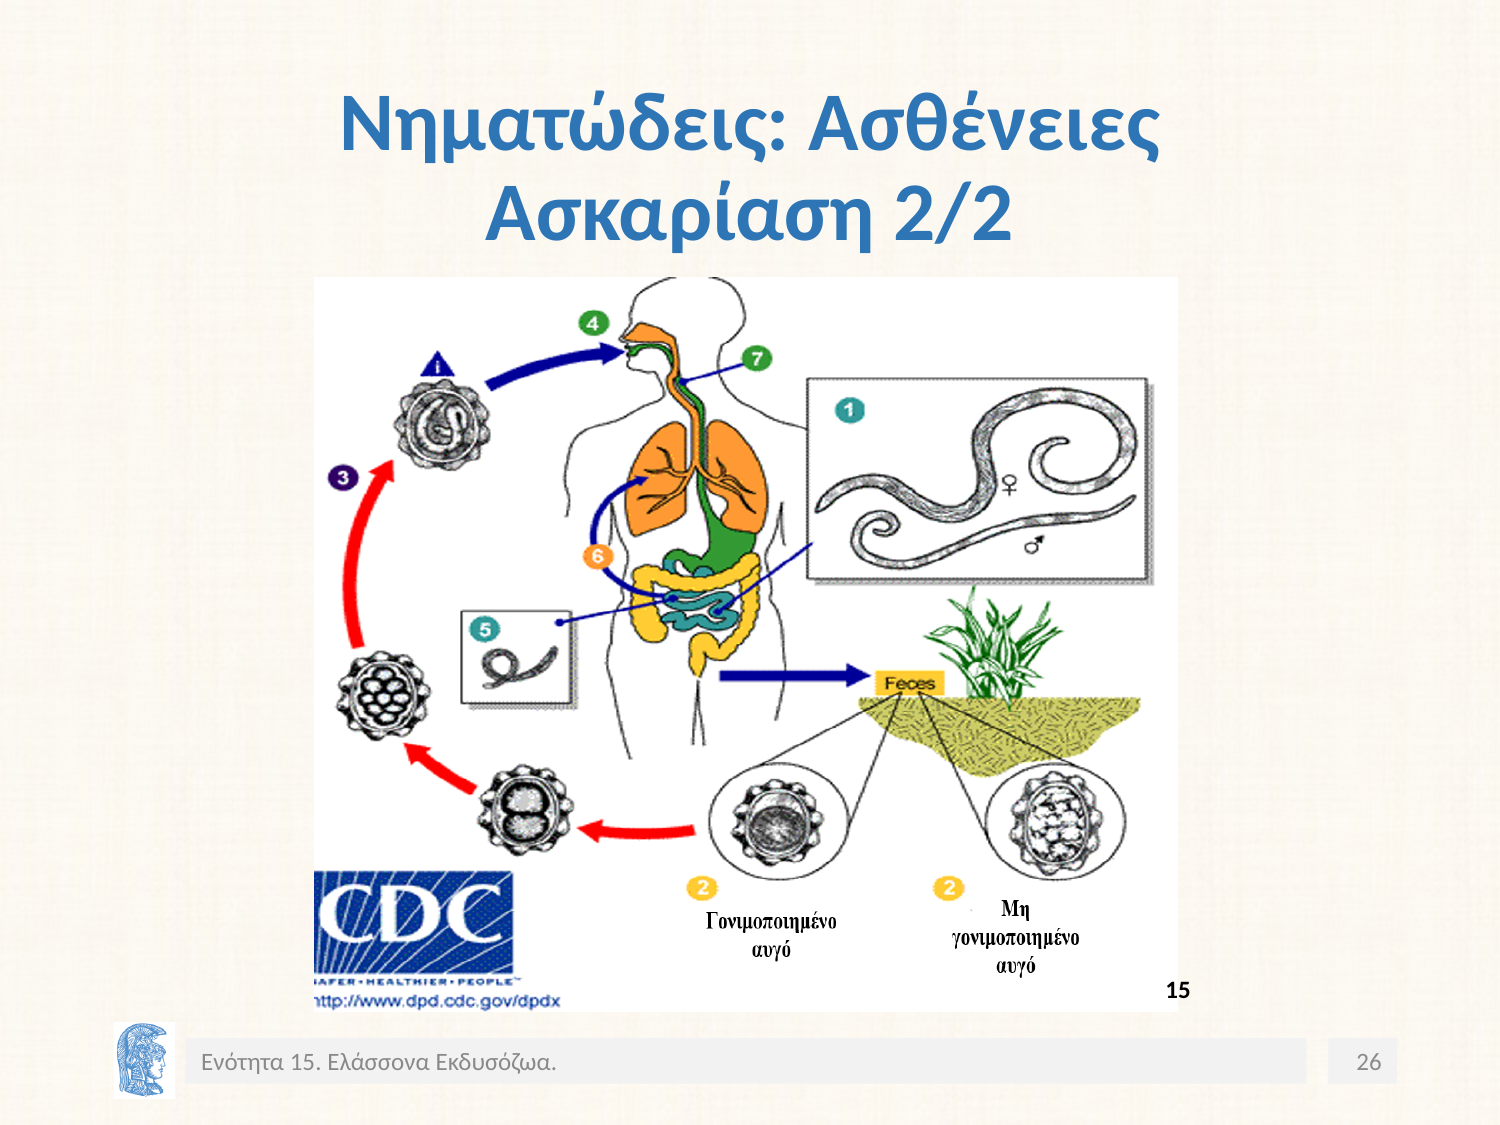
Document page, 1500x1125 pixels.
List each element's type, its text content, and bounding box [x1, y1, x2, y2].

slide_number 26 [1328, 1037, 1397, 1084]
picture [0, 0, 1500, 1125]
footer Ενότητα 15. Ελάσσονα Εκδυσόζωα. [185, 1037, 1307, 1084]
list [314, 277, 1178, 1012]
title Νηματώδεις: Ασθένειες Ασκαρίαση 2/2 [103, 59, 1397, 278]
text_box 15 [1178, 966, 1206, 1011]
